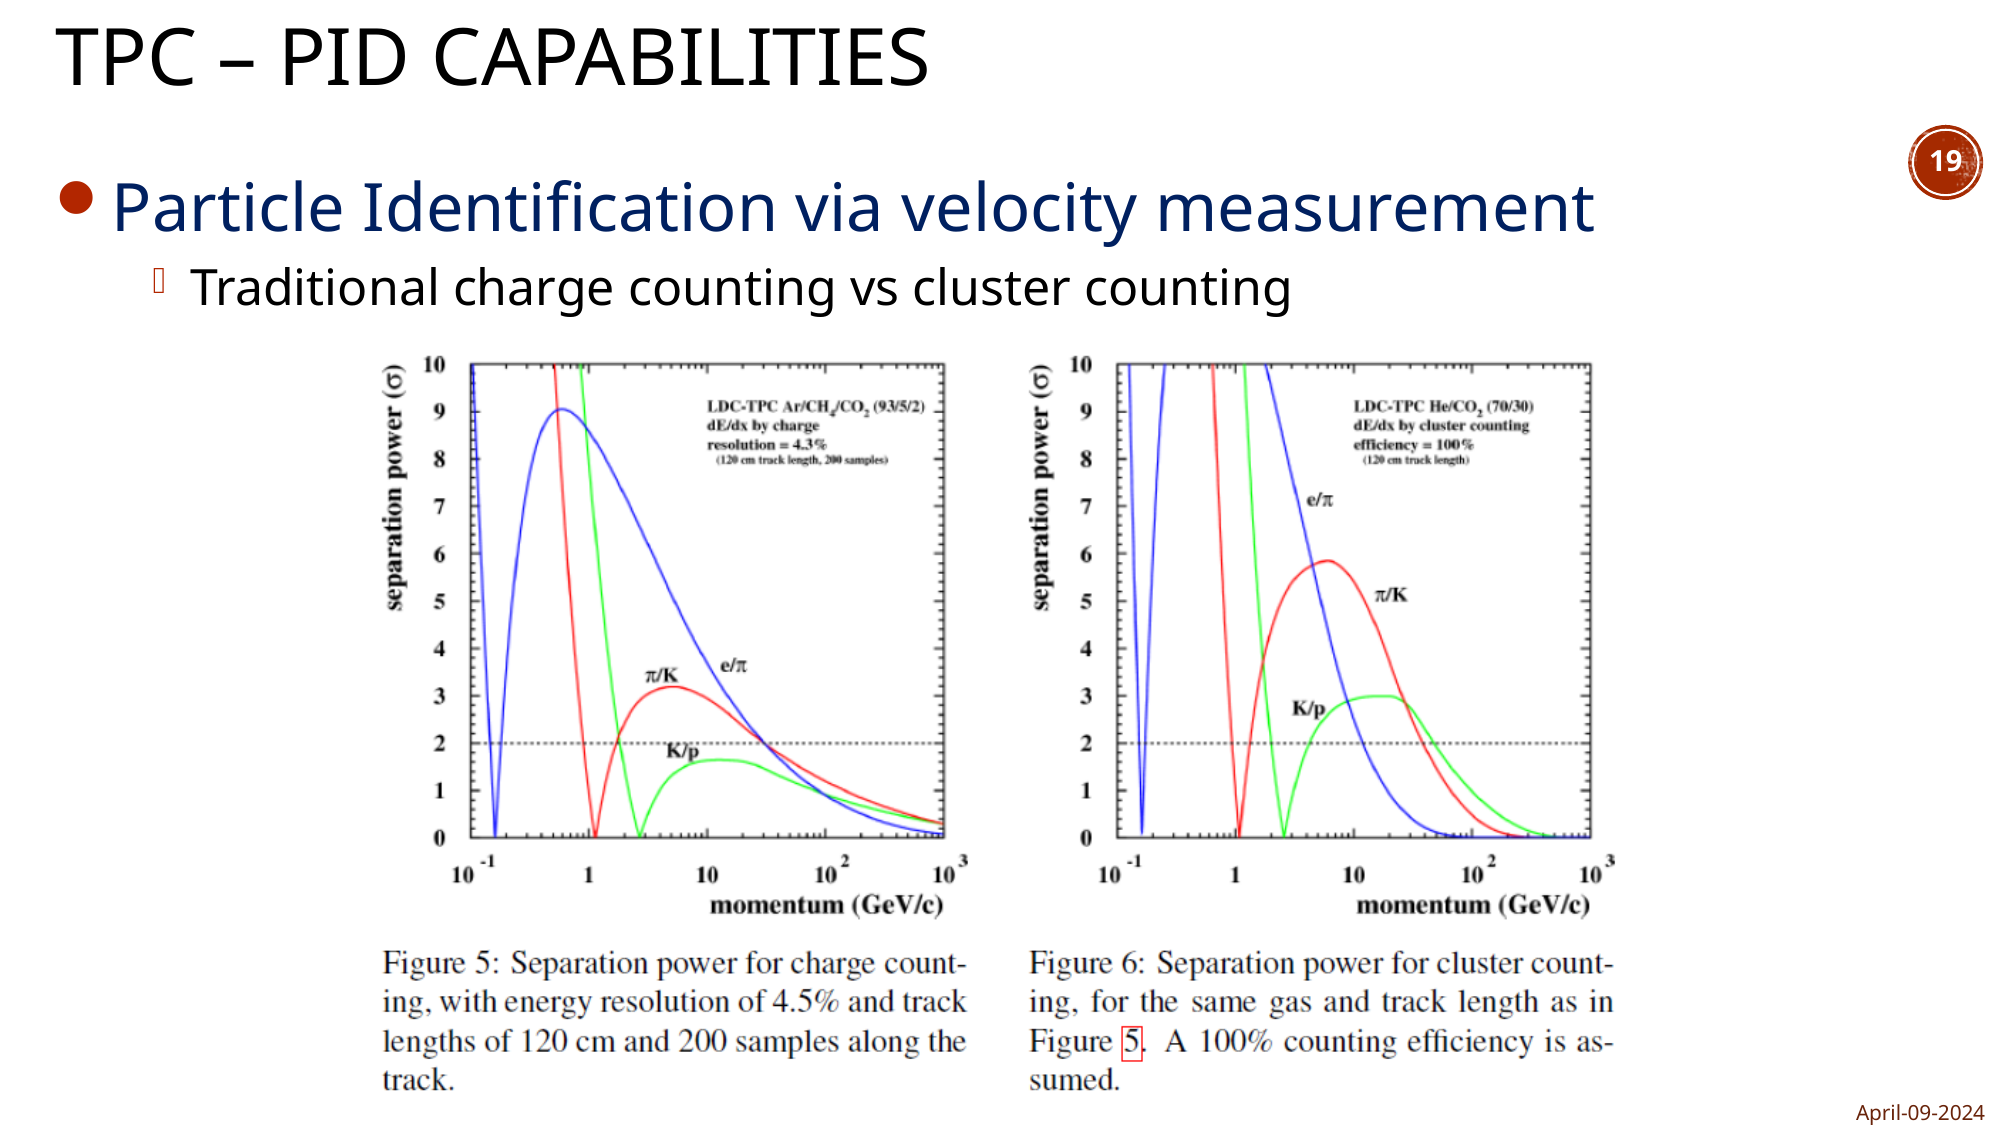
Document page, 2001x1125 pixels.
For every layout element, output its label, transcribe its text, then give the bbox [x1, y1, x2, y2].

picture [375, 349, 1625, 1106]
slide_number April-09-2024 [1333, 1082, 2000, 1125]
title TPC – PID capabilities [40, 10, 1964, 109]
text_box Particle Identification via velocity measurement Traditional charge counting vs cluster counting [40, 157, 1964, 1038]
slide_number 19 [1893, 132, 1999, 192]
